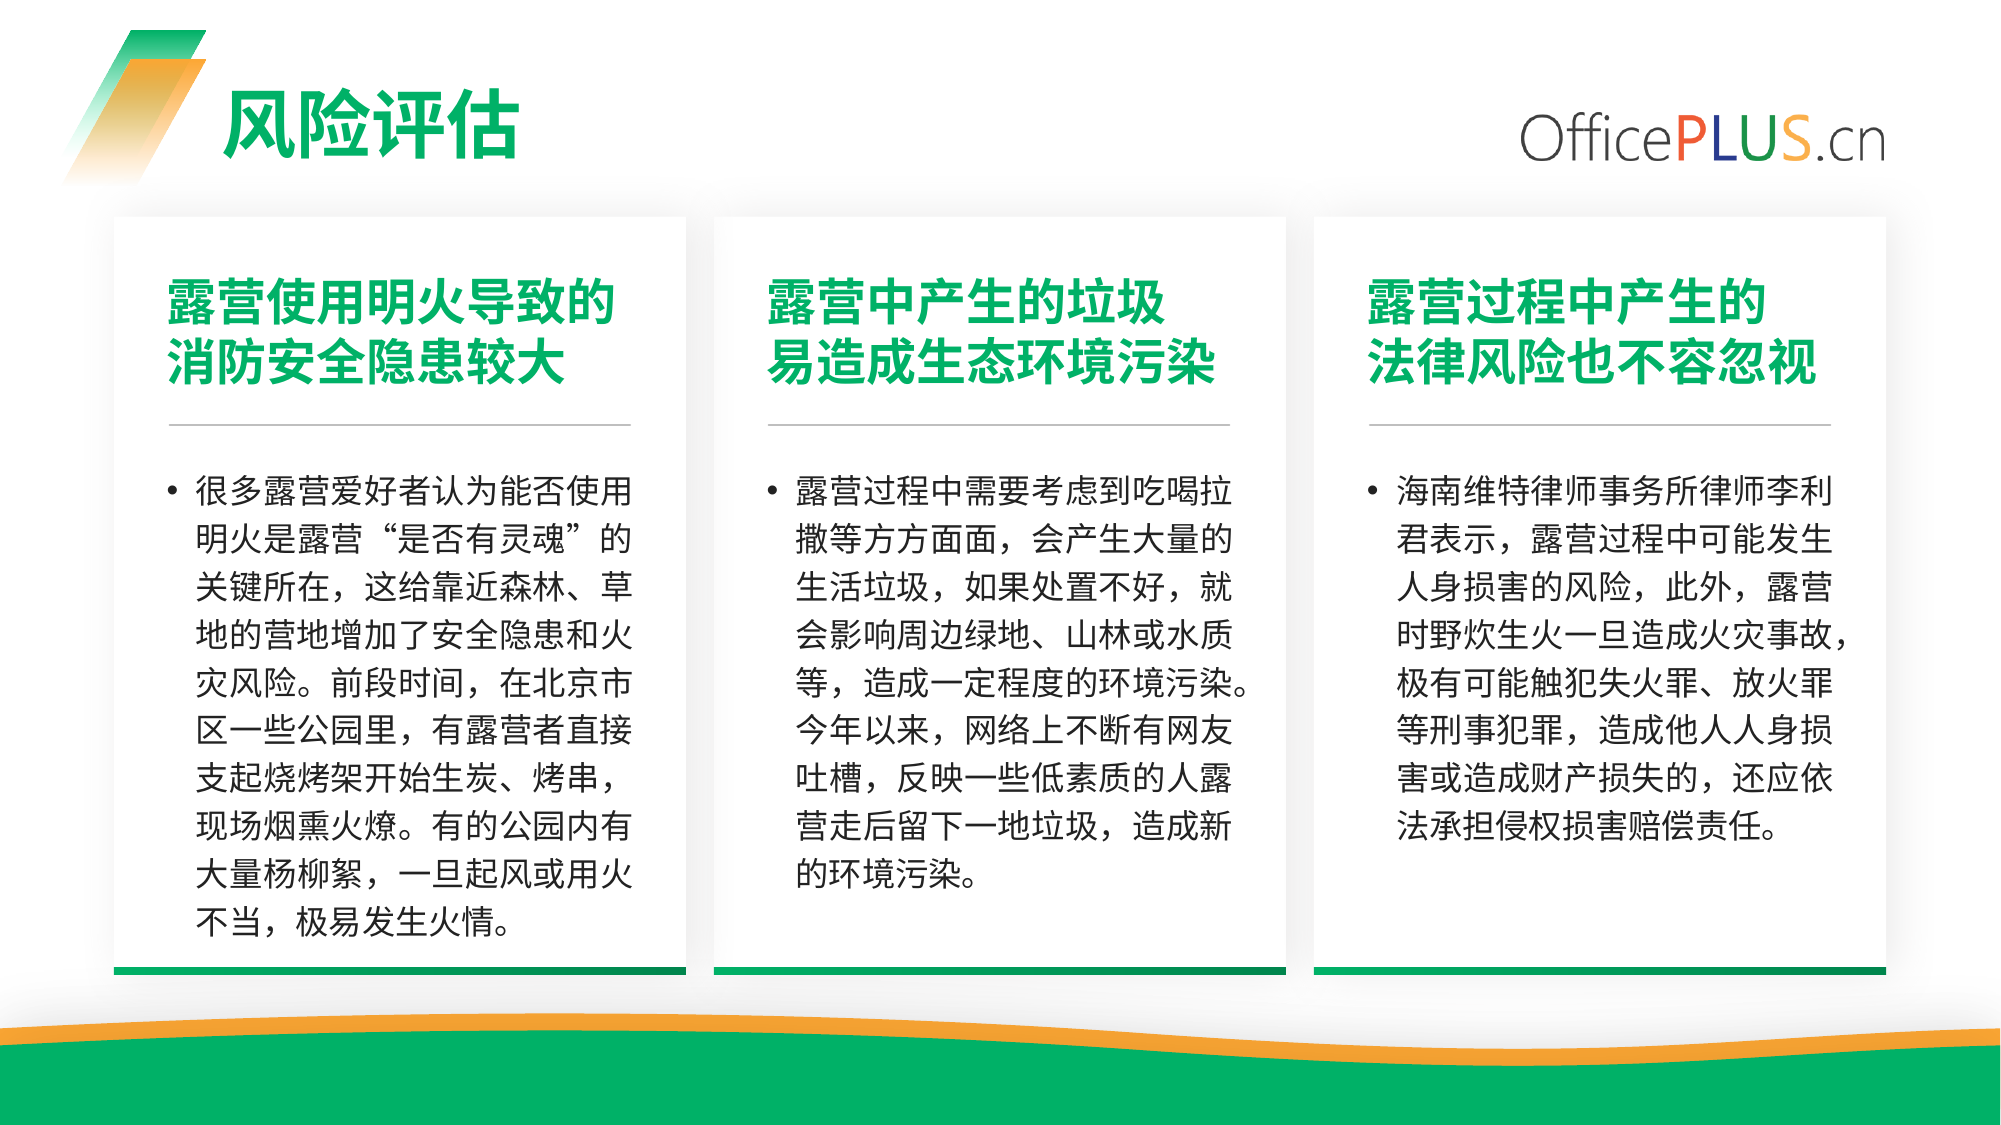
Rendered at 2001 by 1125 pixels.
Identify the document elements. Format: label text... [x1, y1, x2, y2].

picture [1521, 112, 1884, 161]
text_box [713, 216, 1287, 966]
text_box 很多露营爱好者认为能否使用明火是露营“是否有灵魂”的关键所在，这给靠近森林、草地的营地增加了安全隐患和火灾风险。前段时间，在北京市区一些公园里，有露营者直接支起烧烤架开始生炭、烤串，现场烟熏火燎。有的公园内有大量杨柳絮，一旦起风或用火不当，极易发生火情。 [151, 454, 648, 951]
text_box 海南维特律师事务所律师李利君表示，露营过程中可能发生人身损害的风险，此外，露营时野炊生火一旦造成火灾事故，极有可能触犯失火罪、放火罪等刑事犯罪，造成他人人身损害或造成财产损失的，还应依法承担侵权损害赔偿责任。 [1352, 454, 1849, 854]
text_box [113, 966, 687, 976]
text_box 露营使用明火导致的 消防安全隐患较大 [151, 262, 637, 400]
text_box [113, 216, 687, 966]
text_box [713, 966, 1287, 976]
text_box 风险评估 [206, 80, 537, 176]
text_box 露营中产生的垃圾 易造成生态环境污染 [751, 262, 1259, 400]
text_box 露营过程中产生的 法律风险也不容忽视 [1352, 262, 1849, 400]
text_box [1313, 216, 1887, 966]
text_box 露营过程中需要考虑到吃喝拉撒等方方面面，会产生大量的生活垃圾，如果处置不好，就会影响周边绿地、山林或水质等，造成一定程度的环境污染。今年以来，网络上不断有网友吐槽，反映一些低素质的人露营走后留下一地垃圾，造成新的环境污染。 [751, 454, 1249, 903]
text_box [1313, 966, 1887, 976]
